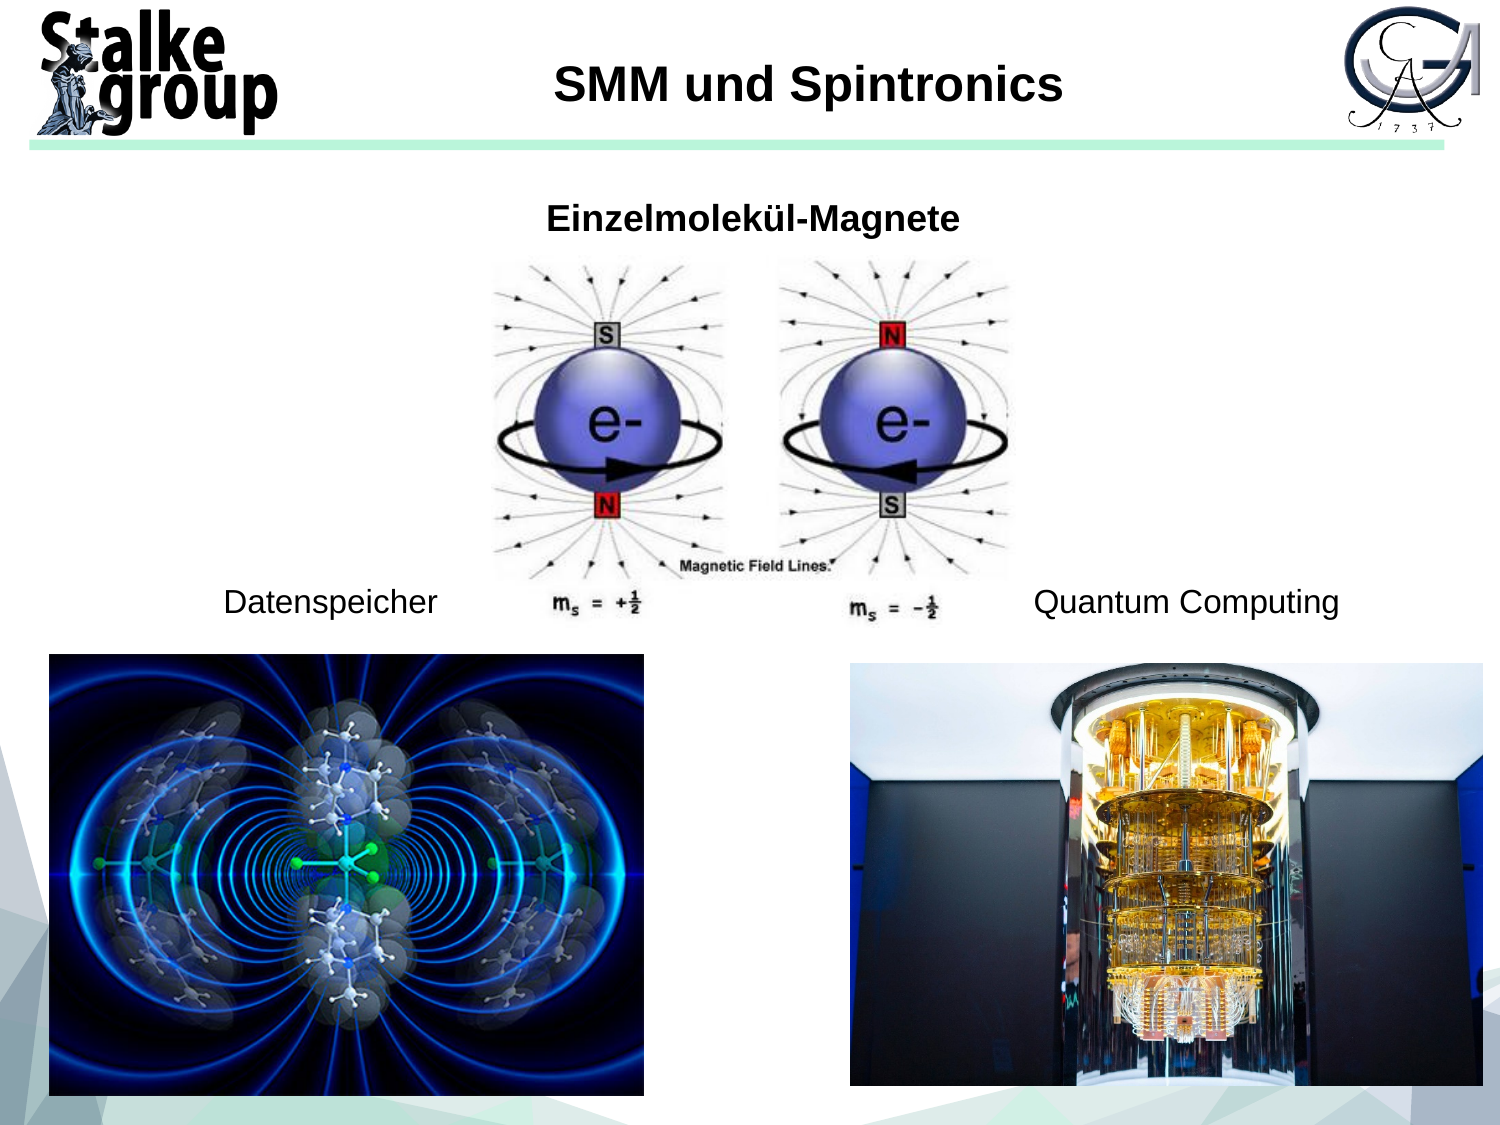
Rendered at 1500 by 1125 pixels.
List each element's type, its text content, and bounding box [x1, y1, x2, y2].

picture [491, 255, 1016, 628]
picture [29, 7, 280, 140]
text_box Quantum Computing [1020, 573, 1412, 628]
text_box Einzelmolekül-Magnete [106, 160, 1401, 273]
text_box Datenspeicher [183, 573, 479, 628]
picture [48, 653, 644, 1096]
title SMM und Spintronics [277, 13, 1341, 150]
picture [1340, 1, 1483, 137]
picture [850, 663, 1483, 1086]
